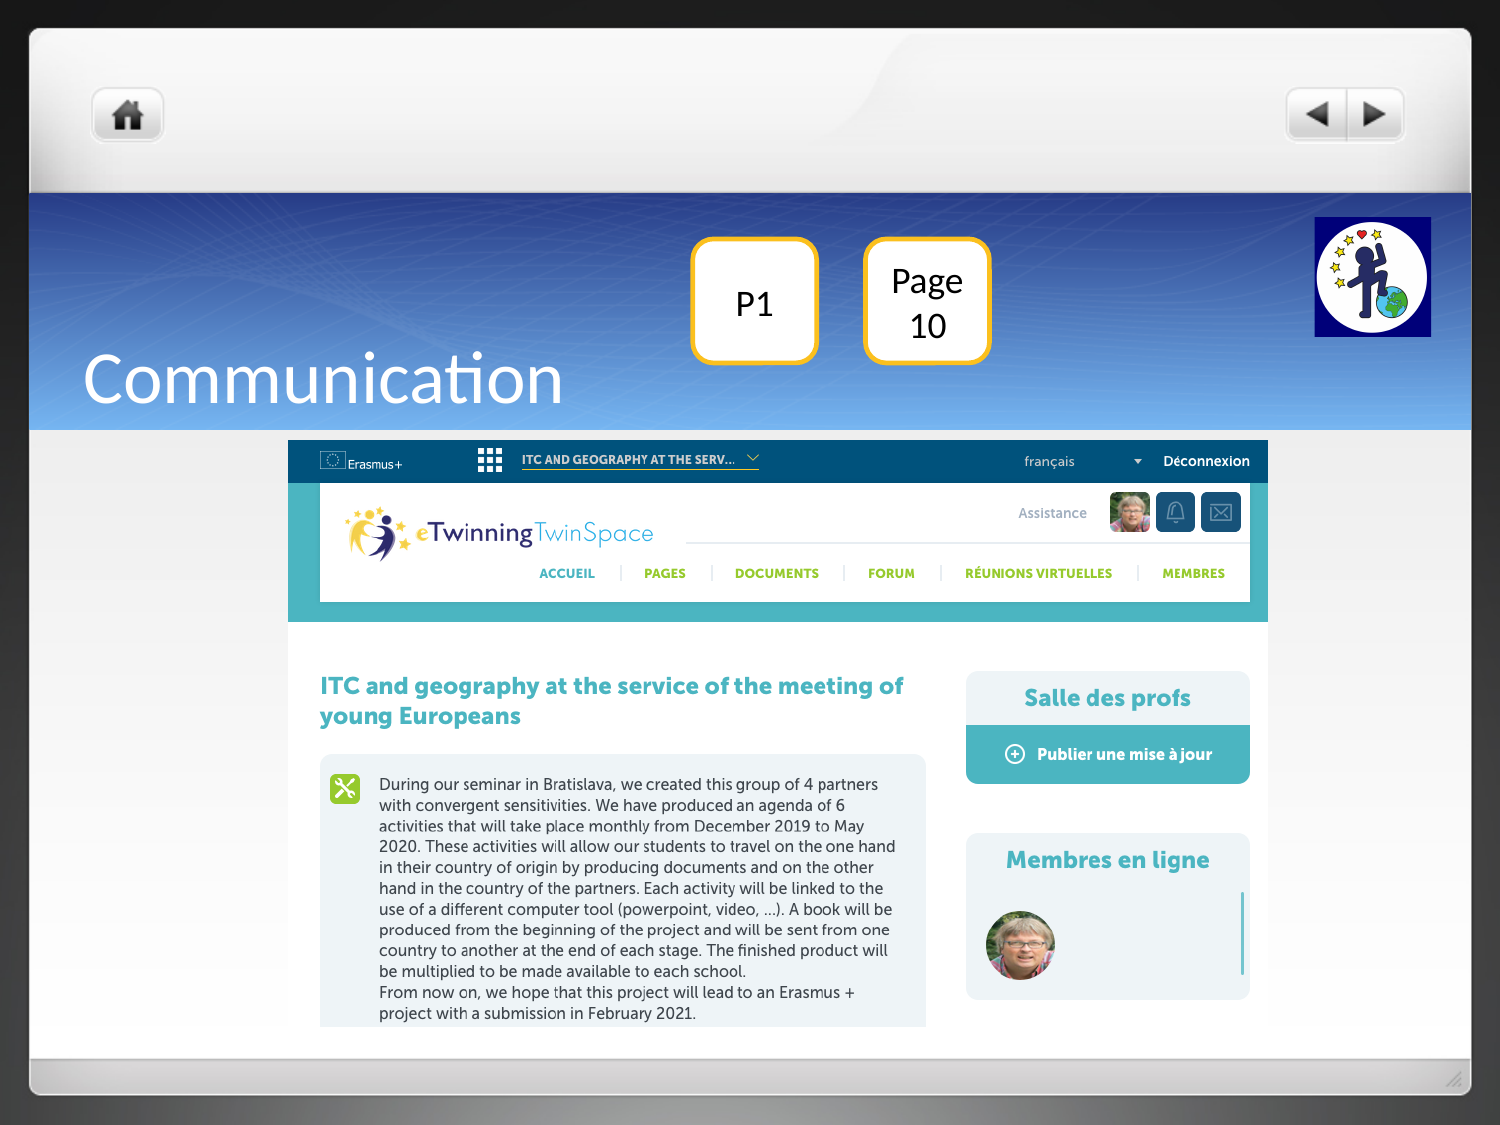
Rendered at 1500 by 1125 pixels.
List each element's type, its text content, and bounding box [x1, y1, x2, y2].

picture [0, 0, 1500, 1125]
title Communication [68, 238, 1432, 427]
text_box Page 10 [863, 236, 992, 366]
text_box P1 [690, 236, 820, 366]
